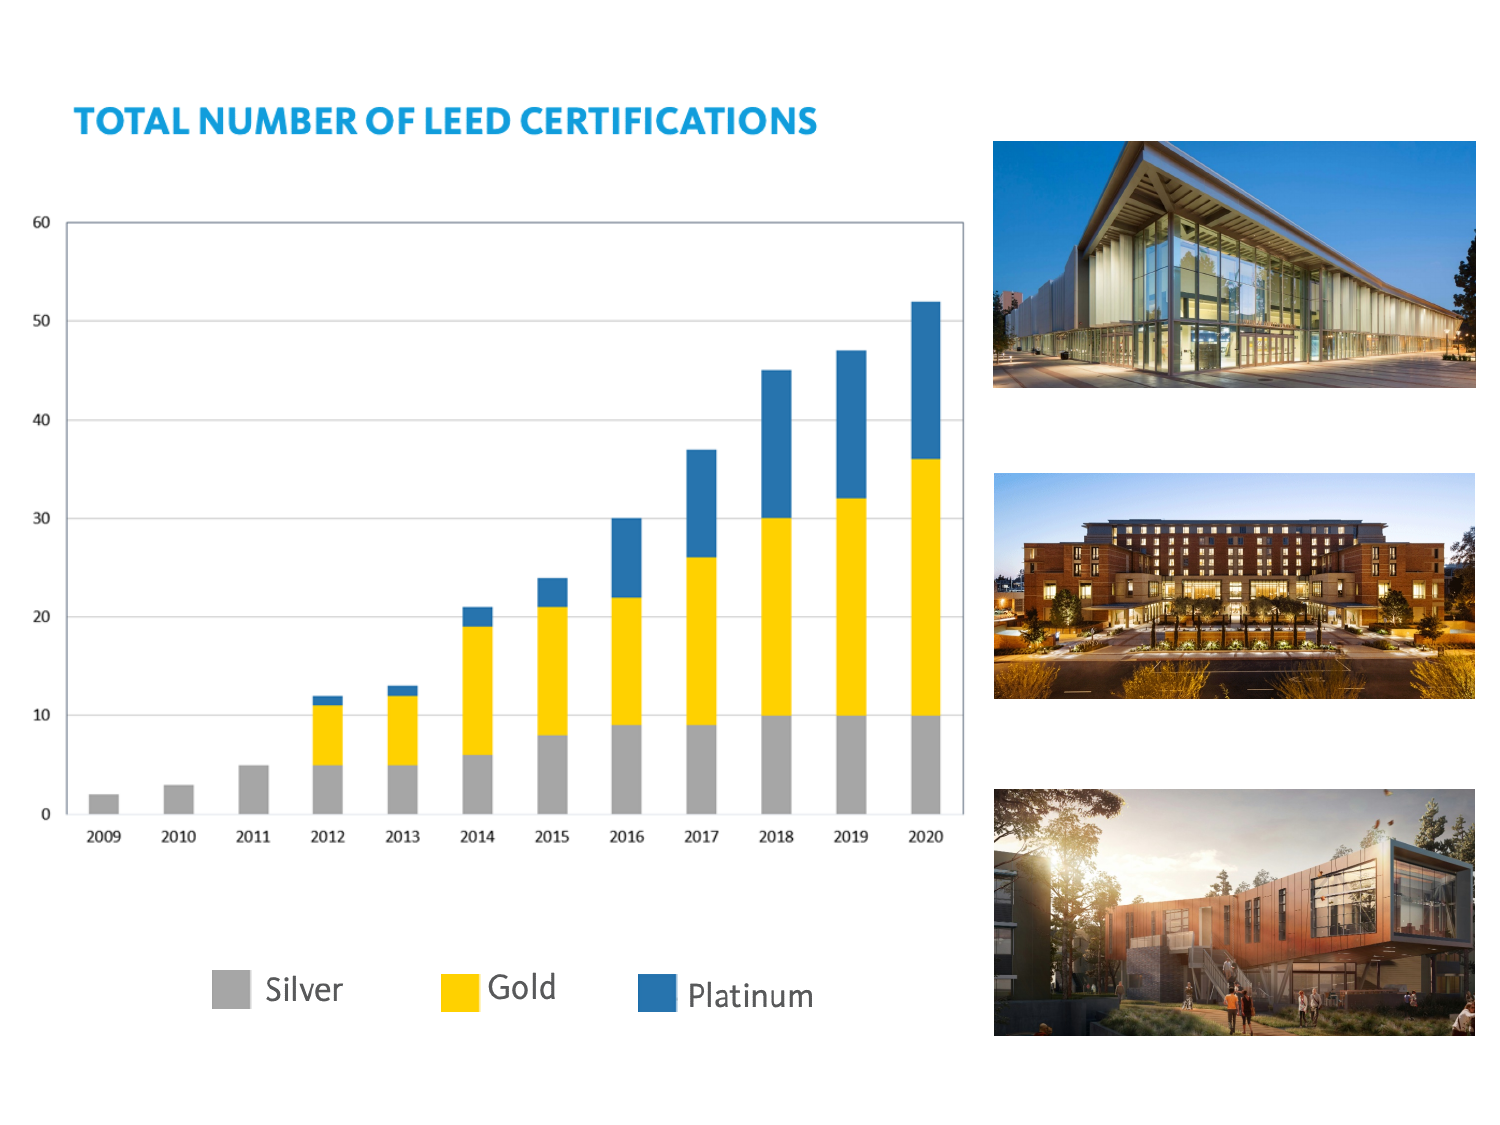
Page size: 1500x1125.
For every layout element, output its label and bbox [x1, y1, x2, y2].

picture [993, 788, 1476, 1036]
picture [258, 963, 419, 1017]
picture [992, 141, 1476, 388]
picture [681, 972, 845, 1033]
picture [441, 963, 678, 1026]
picture [211, 970, 252, 1009]
picture [993, 472, 1476, 699]
picture [24, 206, 972, 857]
picture [62, 94, 859, 158]
